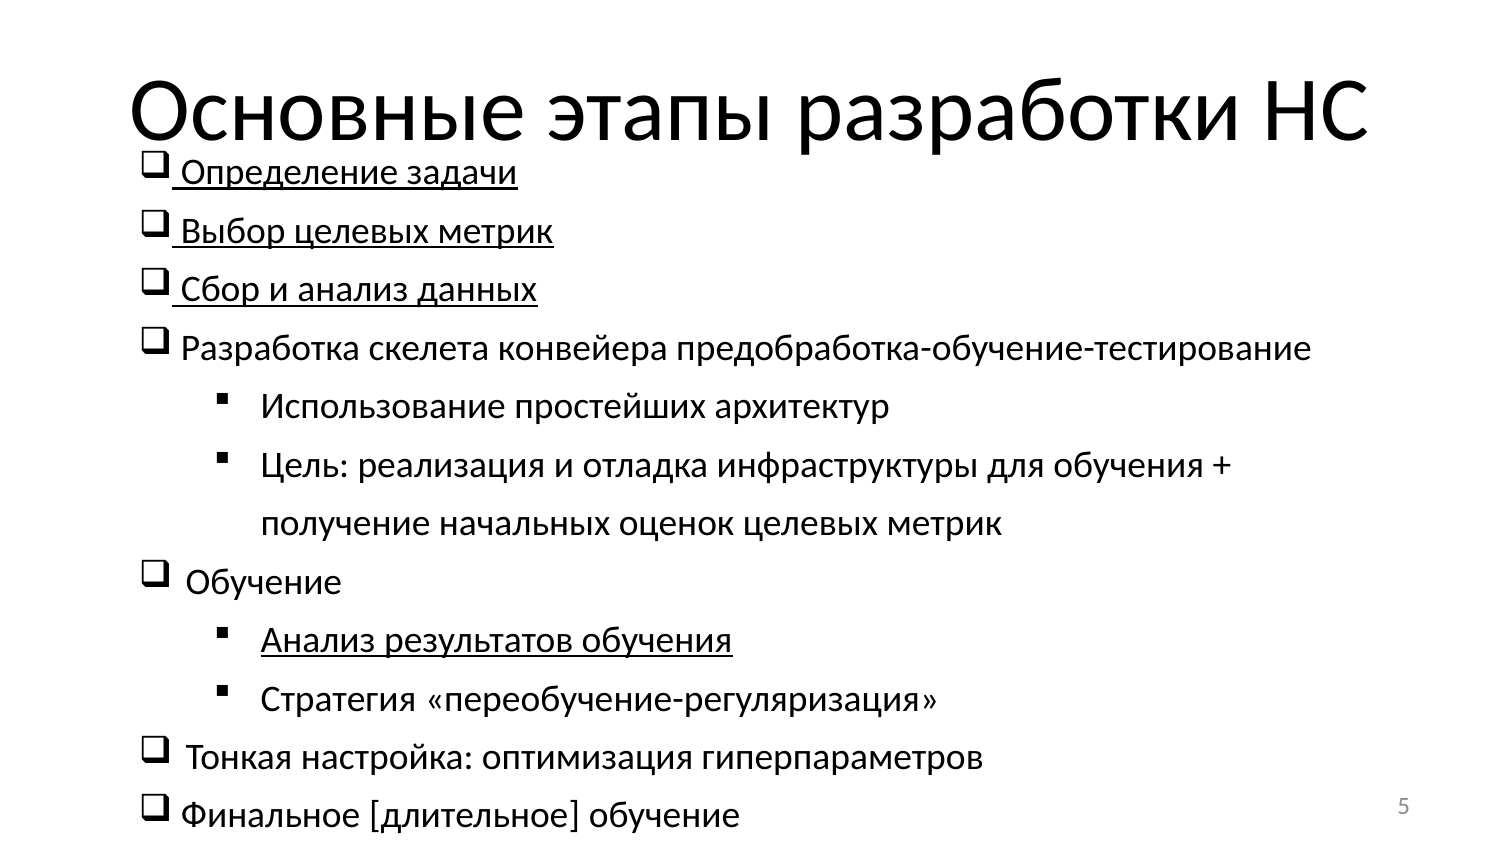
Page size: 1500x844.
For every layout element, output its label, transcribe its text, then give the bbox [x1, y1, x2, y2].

text_box Определение задачи Выбор целевых метрик Сбор и анализ данных Разработка скелета конвейера предобработка-обучение-тестирование Использование простейших архитектур Цель: реализация и отладка инфраструктуры для обучения + получение начальных оценок целевых метрик Обучение Анализ результатов обучения Стратегия «переобучение-регуляризация» Тонкая настройка: оптимизация гиперпараметров Финальное [длительное] обучение [123, 126, 1341, 843]
title Основные этапы разработки НС [75, 33, 1425, 175]
slide_number 5 [1074, 782, 1425, 827]
